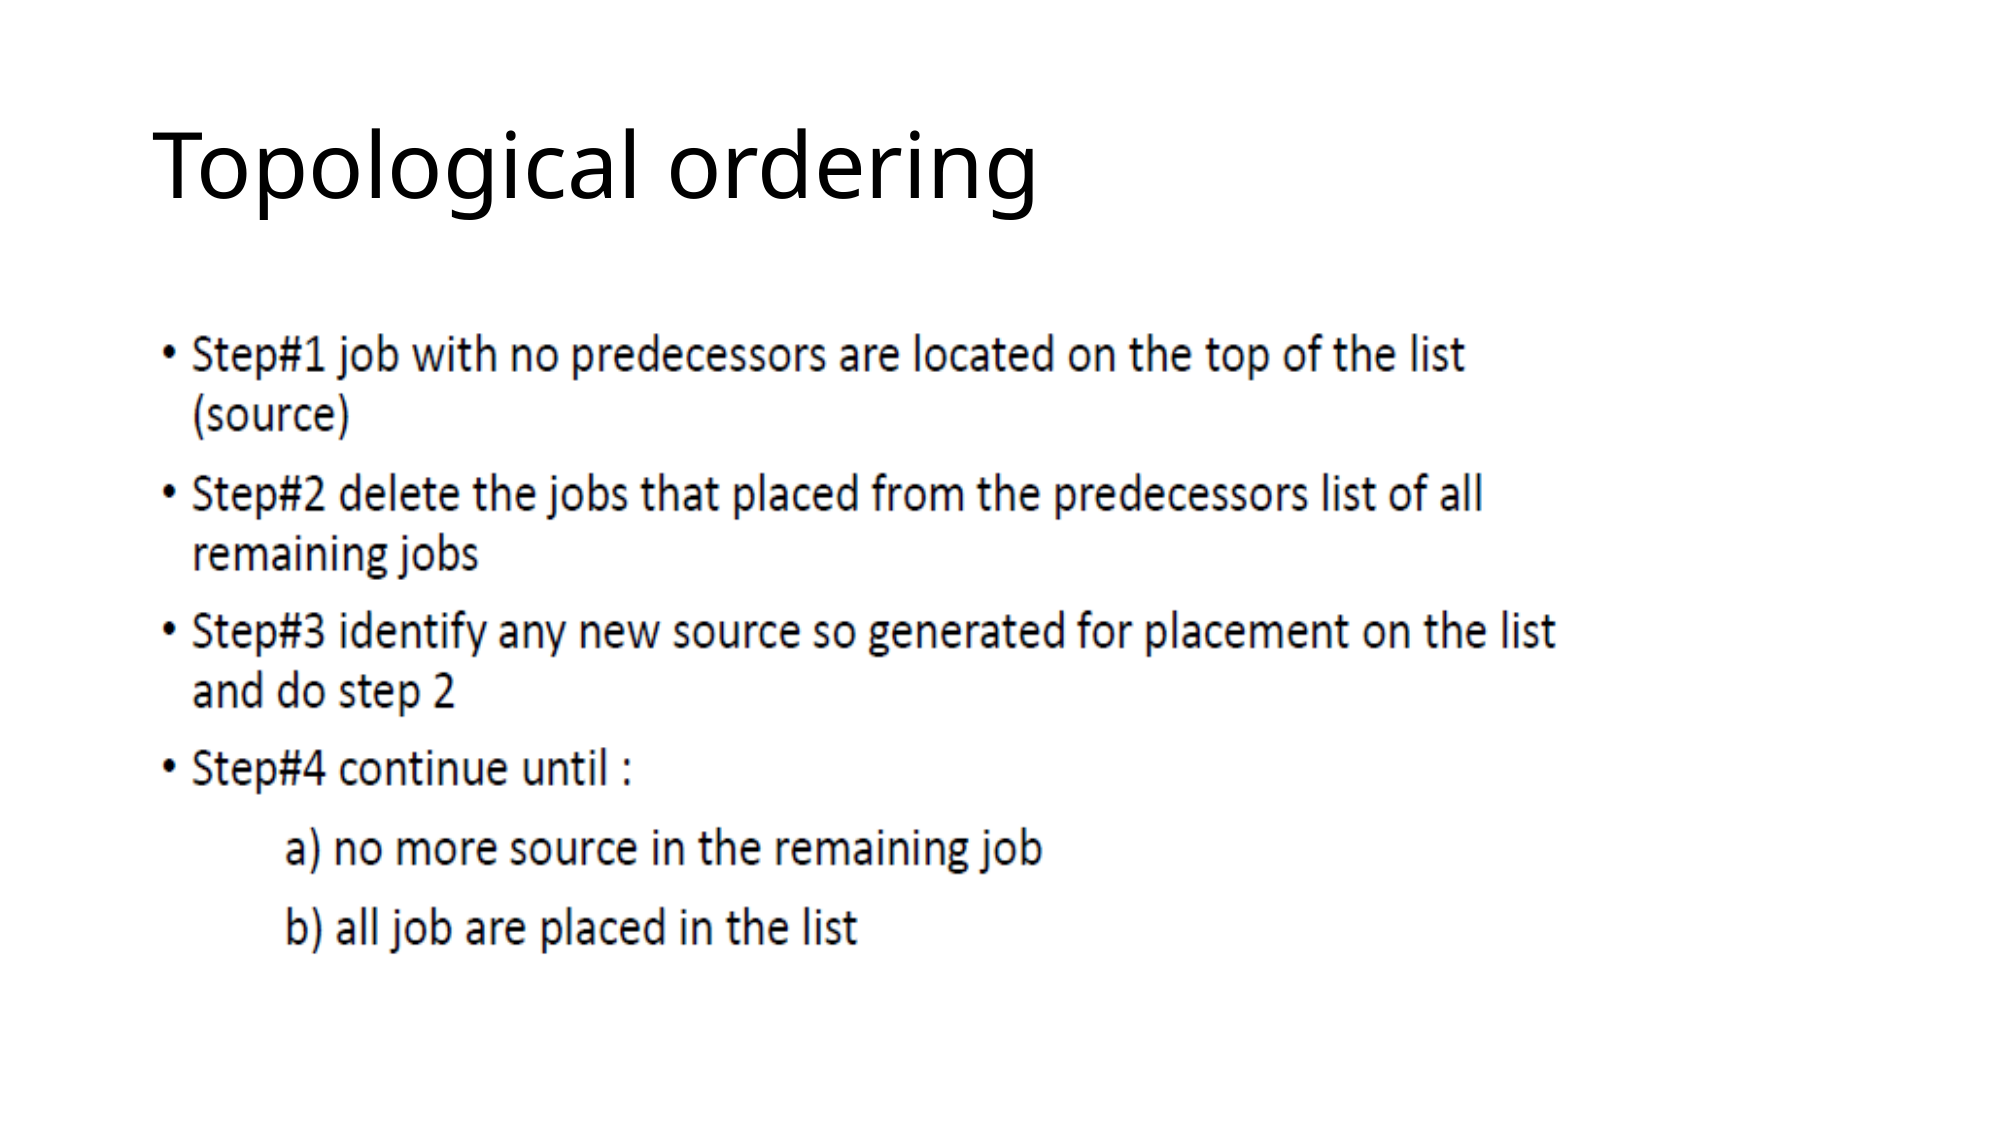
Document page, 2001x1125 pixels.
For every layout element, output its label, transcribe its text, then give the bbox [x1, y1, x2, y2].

picture [137, 321, 1581, 1005]
title Topological ordering [137, 59, 1863, 278]
